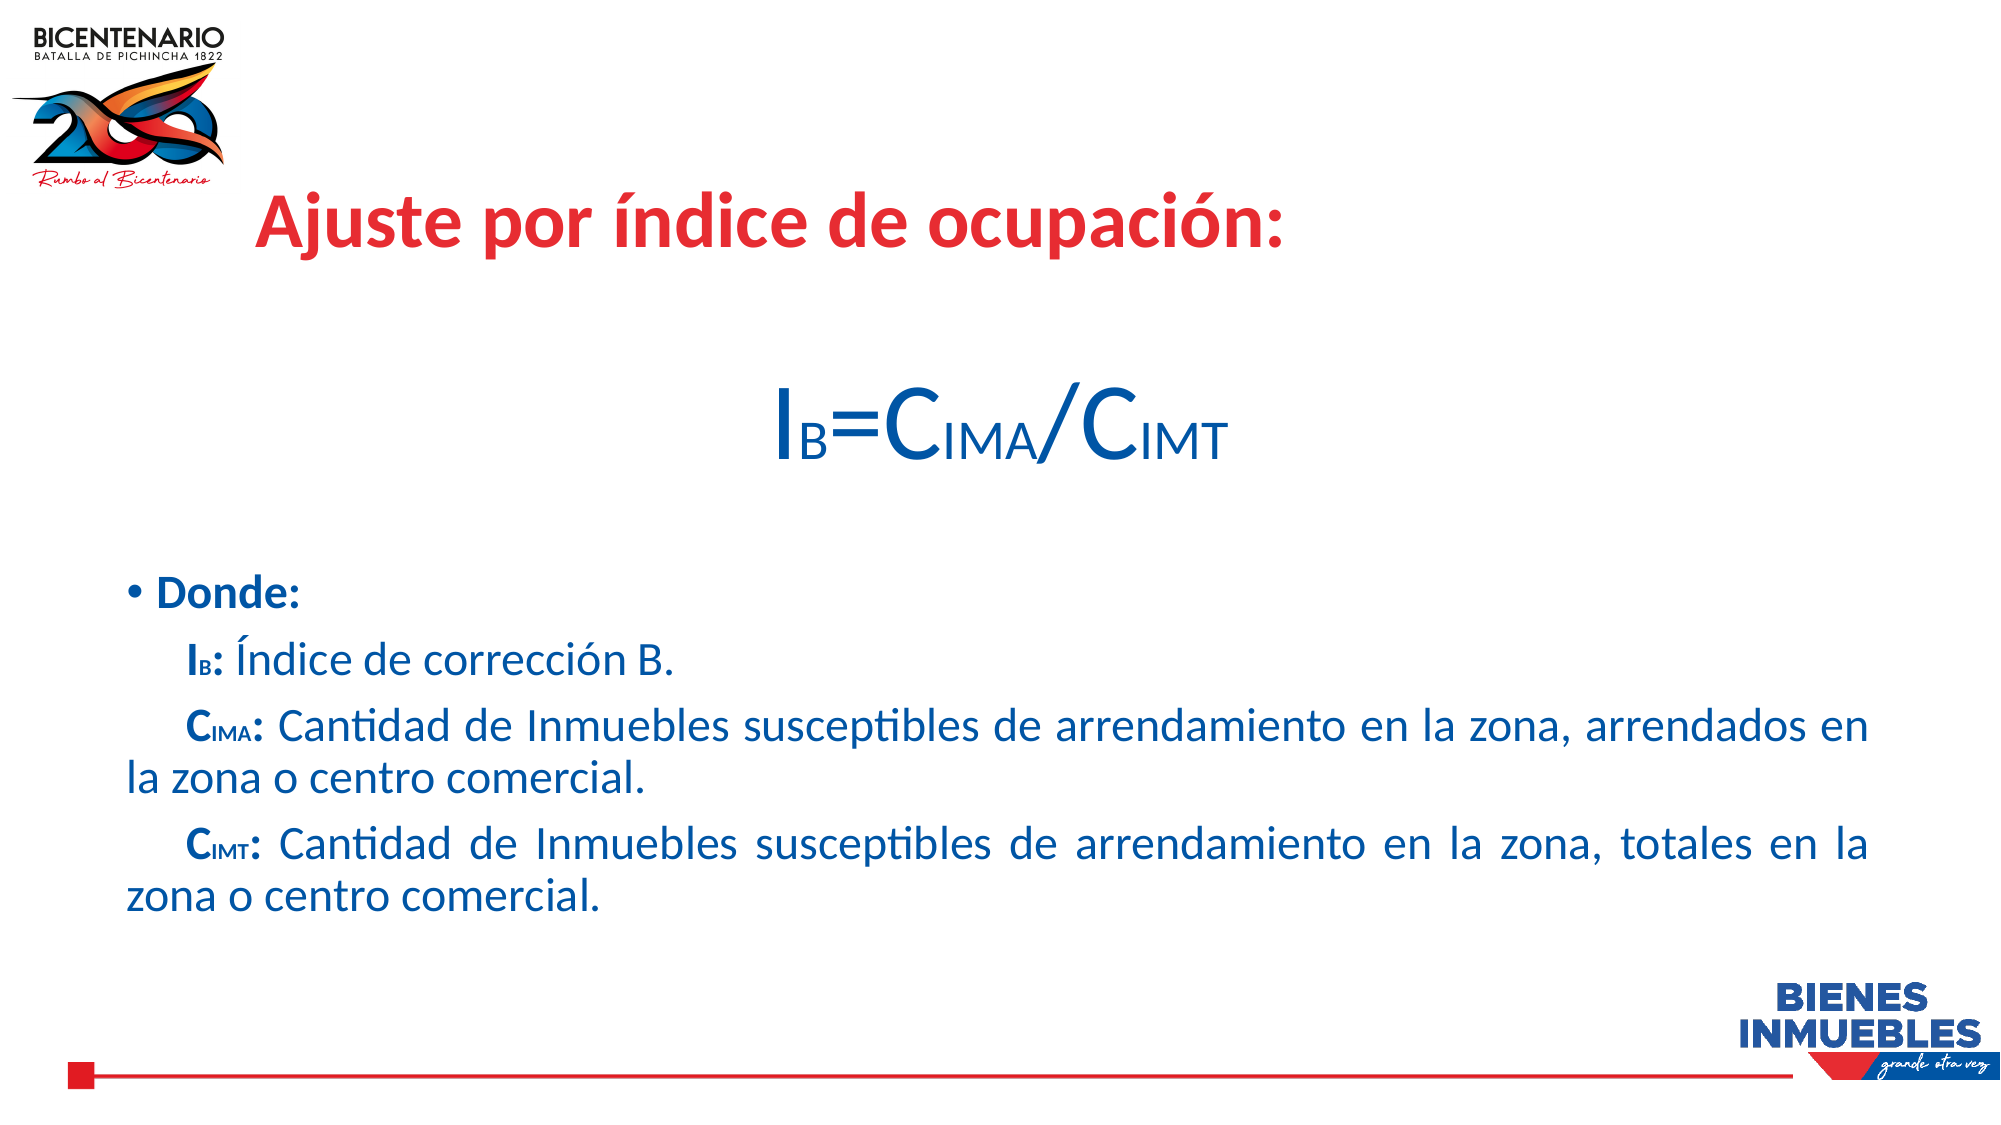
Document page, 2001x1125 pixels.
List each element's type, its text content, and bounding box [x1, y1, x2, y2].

picture [67, 982, 2000, 1091]
picture [6, 21, 242, 195]
list Donde: IB: Índice de corrección B. CIMA: Cantidad de Inmuebles susceptibles de arrendamiento en la zona, arrendados en la zona o centro comercial. CIMT: Cantidad de Inmuebles susceptibles de arrendamiento en la zona, totales en la zona o centro comercial. [118, 559, 1882, 957]
title Ajuste por índice de ocupación: [247, 165, 1974, 280]
text_box IB=CIMA/CIMT [763, 341, 1237, 490]
